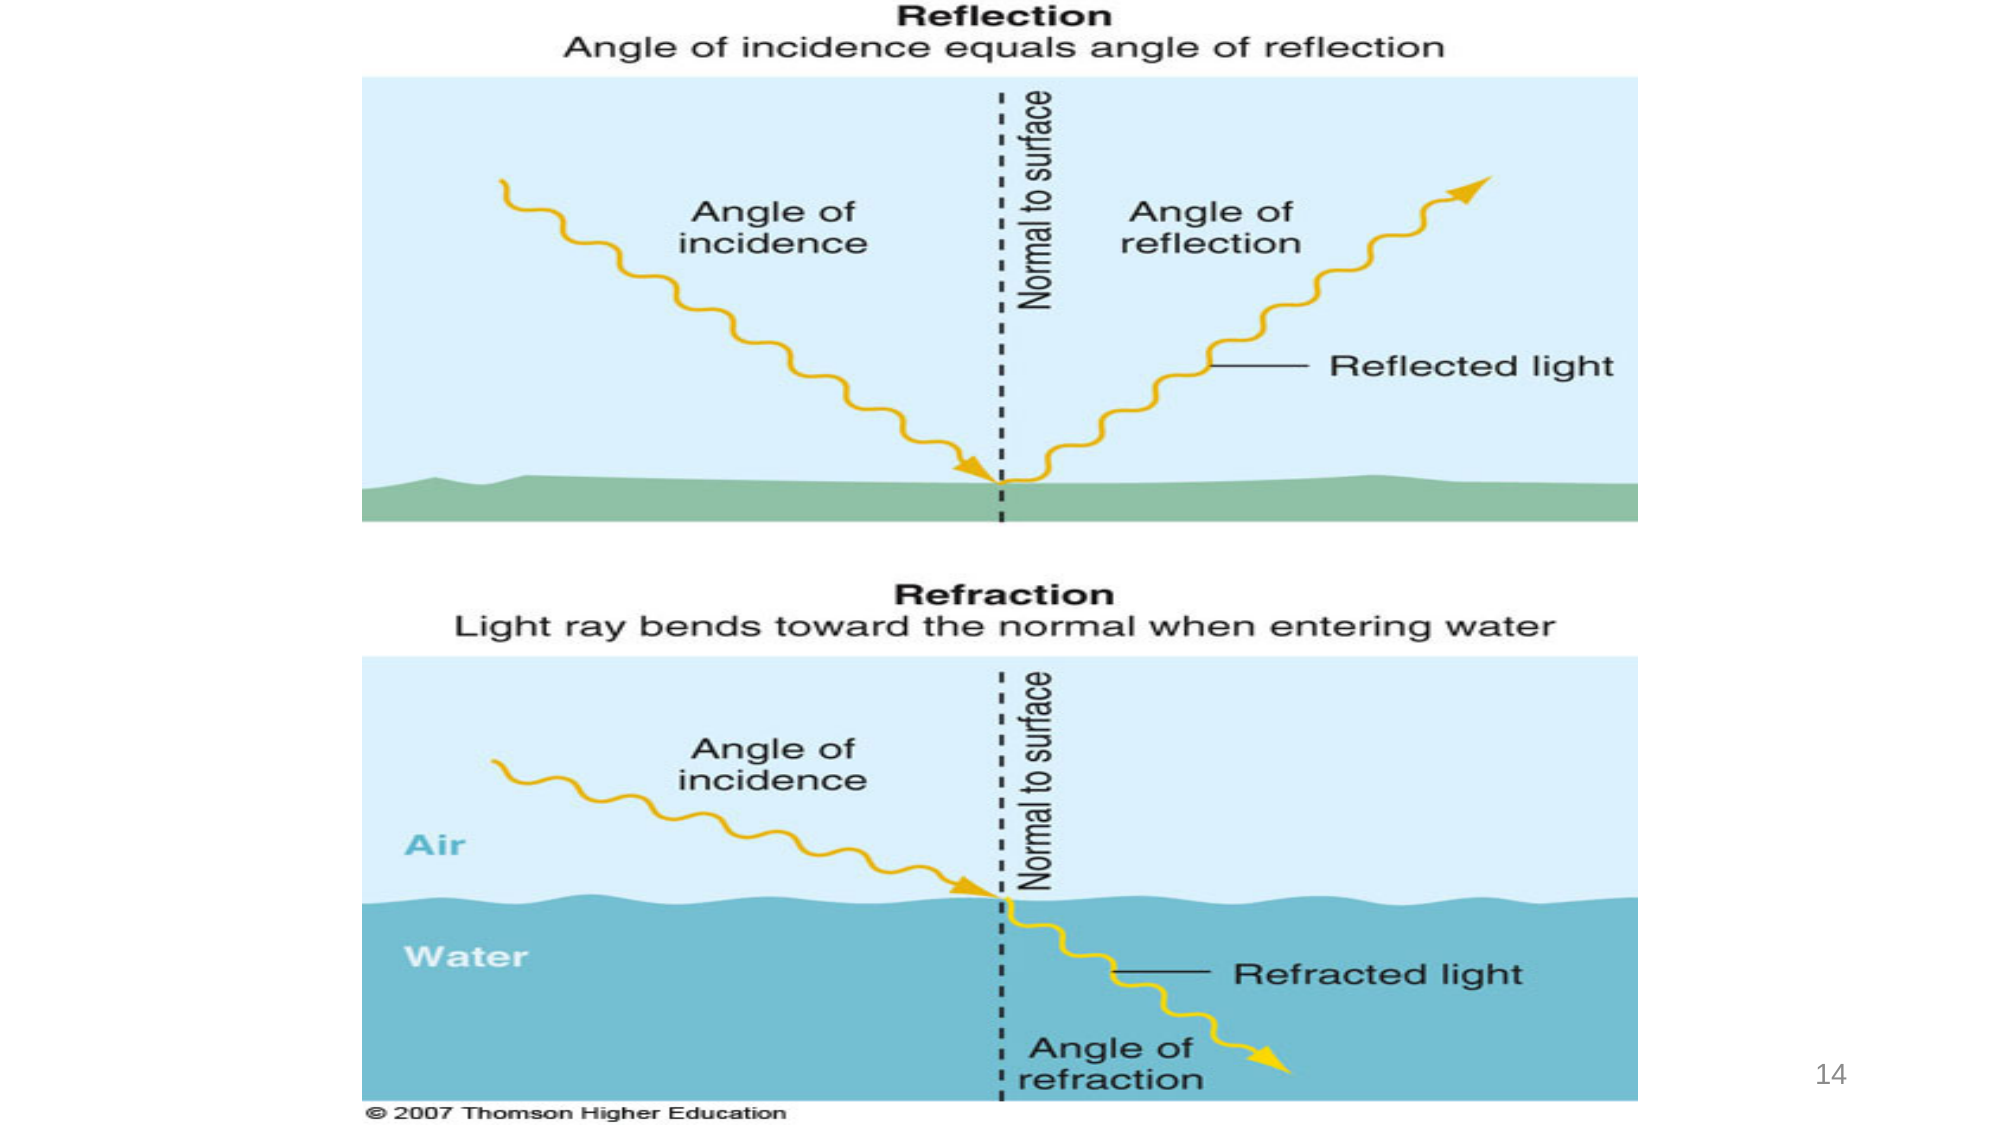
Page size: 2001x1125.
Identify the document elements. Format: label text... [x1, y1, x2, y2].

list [362, 0, 1638, 1125]
slide_number 14 [1638, 1042, 1863, 1103]
